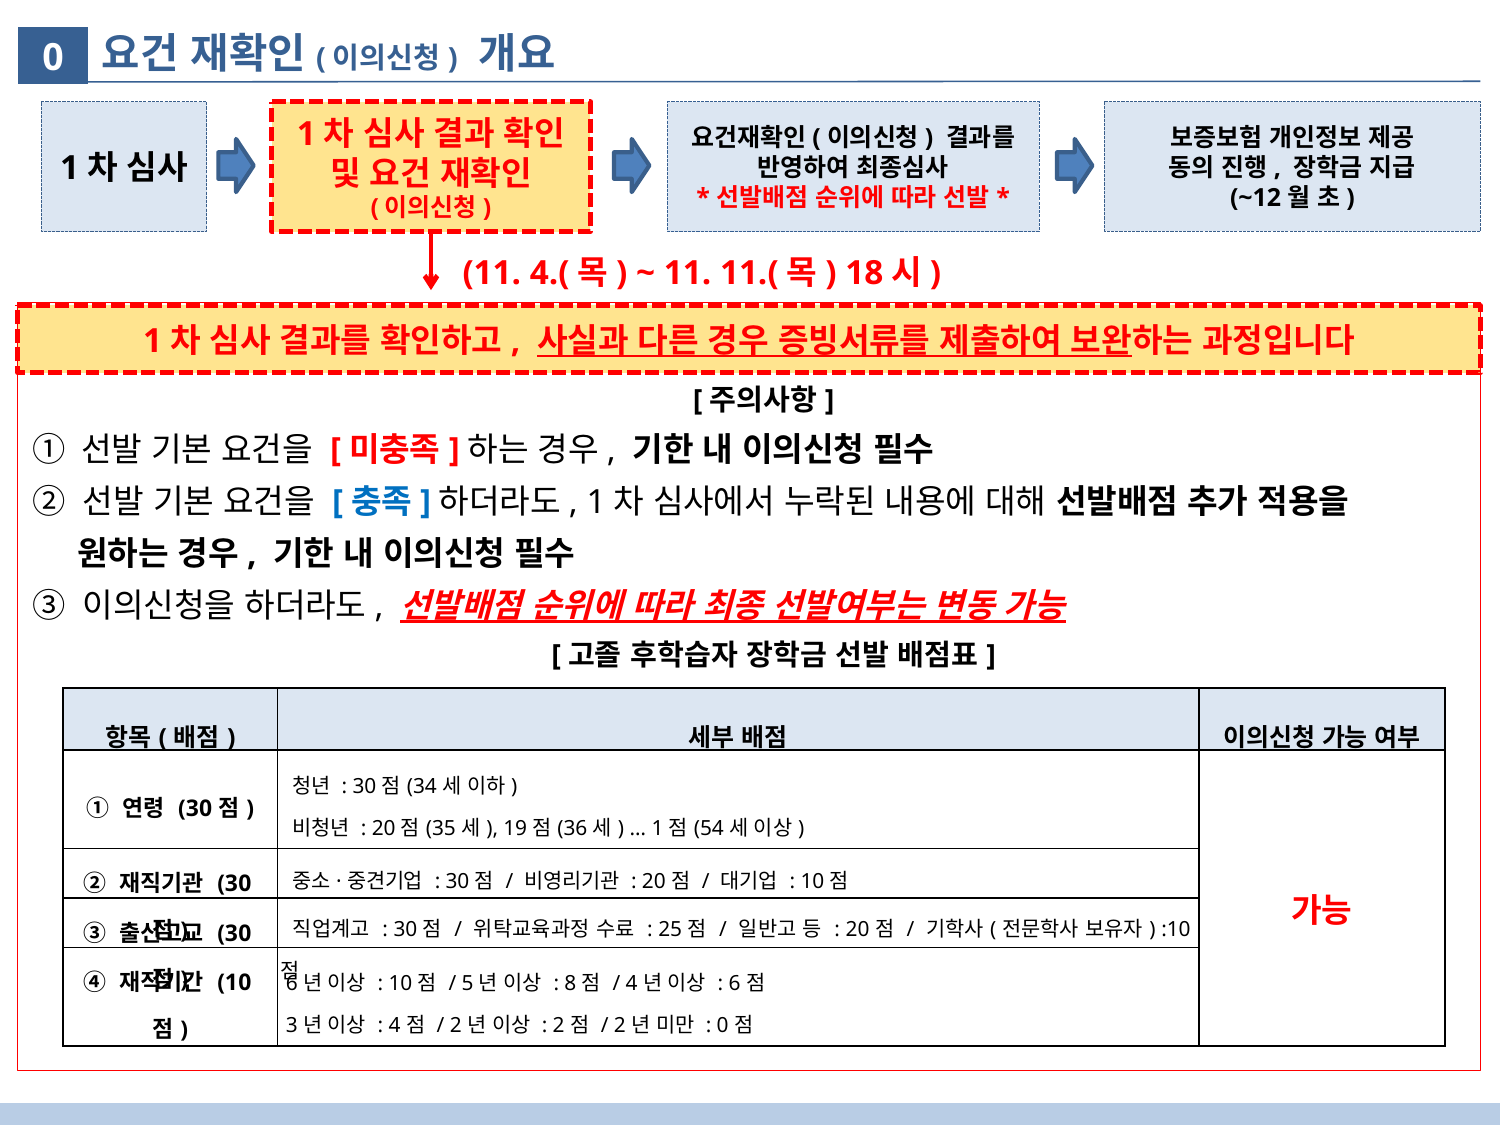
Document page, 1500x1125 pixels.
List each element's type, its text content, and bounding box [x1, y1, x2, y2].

text_box [16, 301, 1482, 305]
text_box [1054, 136, 1095, 195]
text_box 0 [16, 25, 87, 86]
text_box [611, 136, 652, 195]
text_box 보증보험 개인정보 제공 동의 진행, 장학금 지급 (~12월 초) [1102, 100, 1482, 233]
text_box [주의사항] [678, 373, 850, 424]
text_box [16, 373, 1482, 1073]
text_box 요건재확인(이의신청) 결과를 반영하여 최종심사 *선발배점 순위에 따라 선발* [665, 100, 1041, 234]
text_box [216, 136, 256, 195]
text_box 1차 심사 [39, 100, 209, 234]
text_box [0, 1100, 1500, 1125]
text_box 요건 재확인(이의신청) 개요 [87, 19, 571, 79]
text_box 1차 심사 결과 확인 및 요건 재확인 (이의신청) [269, 100, 593, 234]
text_box 1차 심사 결과를 확인하고, 사실과 다른 경우 증빙서류를 제출하여 보완하는 과정입니다 [16, 303, 1482, 375]
text_box (11. 4.(목) ~ 11. 11.(목) 18시) [447, 243, 956, 299]
